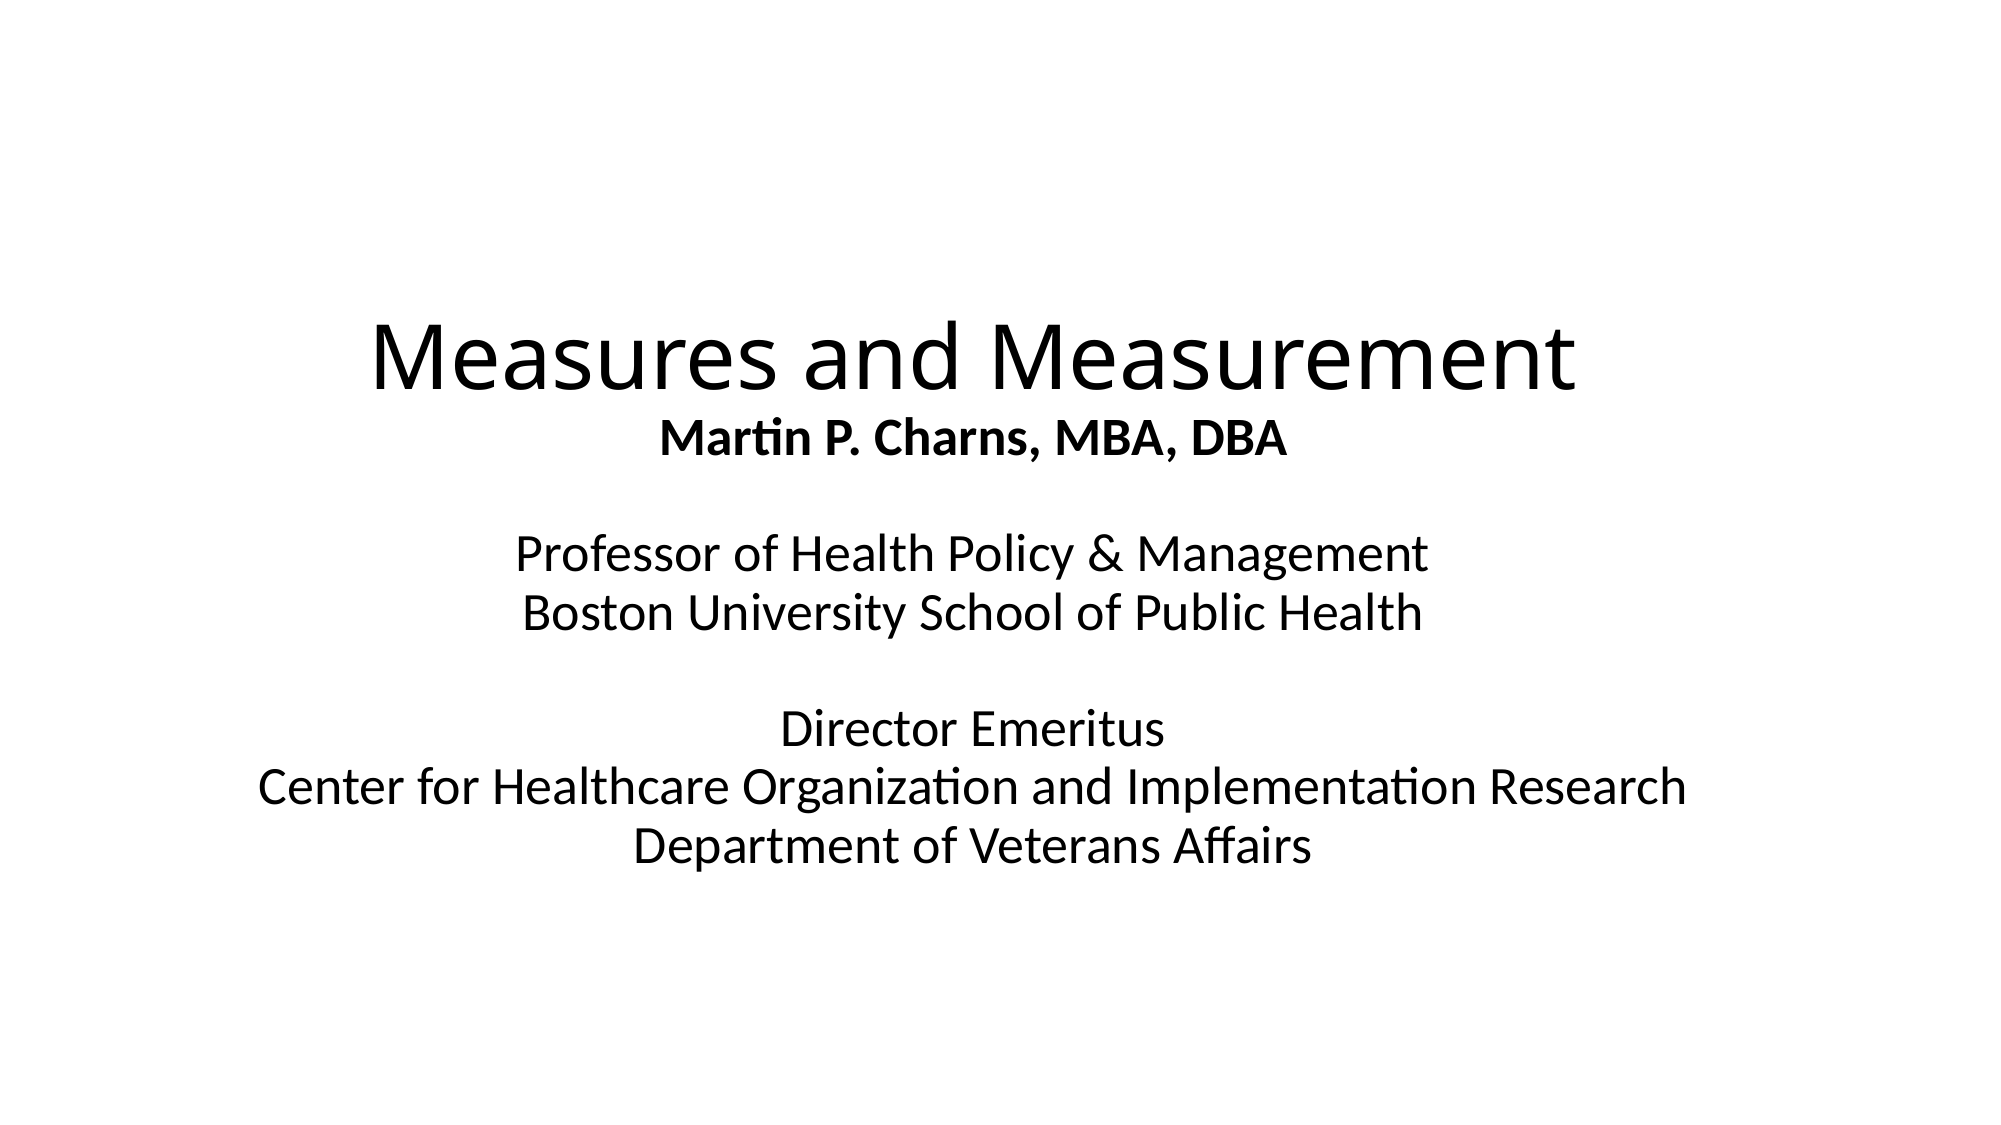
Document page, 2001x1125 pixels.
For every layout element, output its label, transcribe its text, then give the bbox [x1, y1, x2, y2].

title Measures and Measurement Martin P. Charns, MBA, DBA Professor of Health Policy & Management Boston University School of Public Health Director Emeritus Center for Healthcare Organization and Implementation Research Department of Veterans Affairs [242, 242, 1705, 883]
